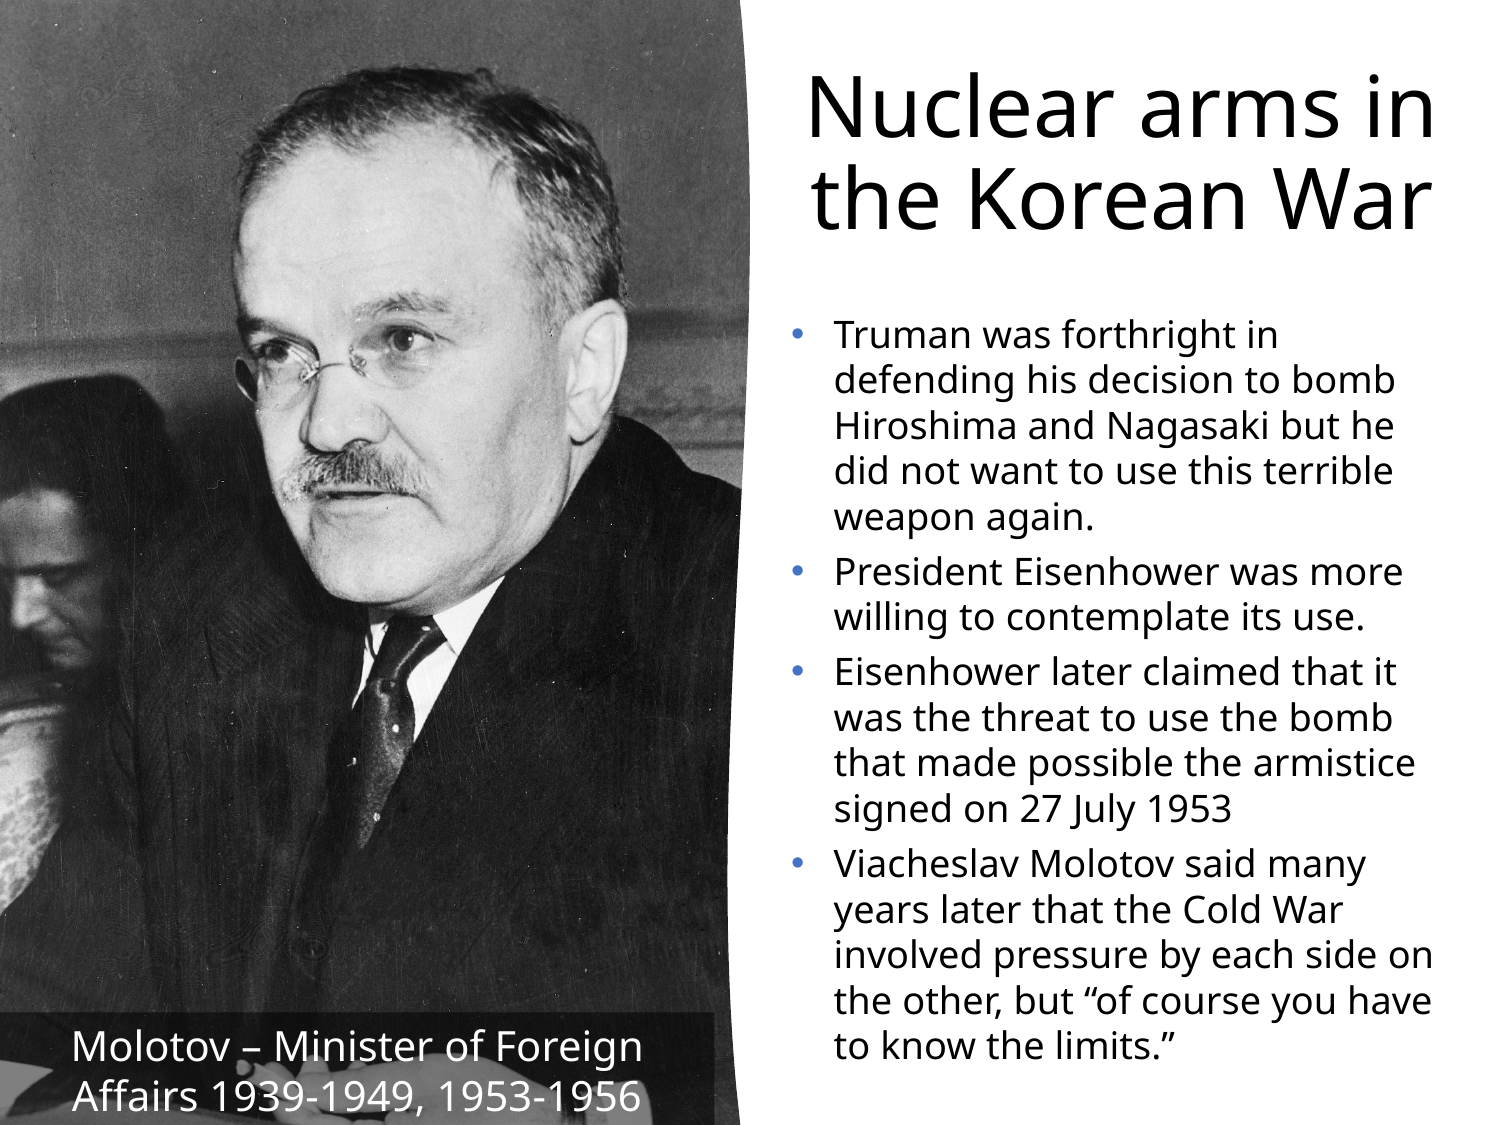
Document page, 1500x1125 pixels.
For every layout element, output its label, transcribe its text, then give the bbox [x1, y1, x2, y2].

text_box Truman was forthright in defending his decision to bomb Hiroshima and Nagasaki but he did not want to use this terrible weapon again. President Eisenhower was more willing to contemplate its use. Eisenhower later claimed that it was the threat to use the bomb that made possible the armistice signed on 27 July 1953 Viacheslav Molotov said many years later that the Cold War involved pressure by each side on the other, but “of course you have to know the limits.” [761, 302, 1471, 1083]
text_box Nuclear arms in the Korean War [785, 30, 1459, 256]
picture [0, 0, 750, 1125]
